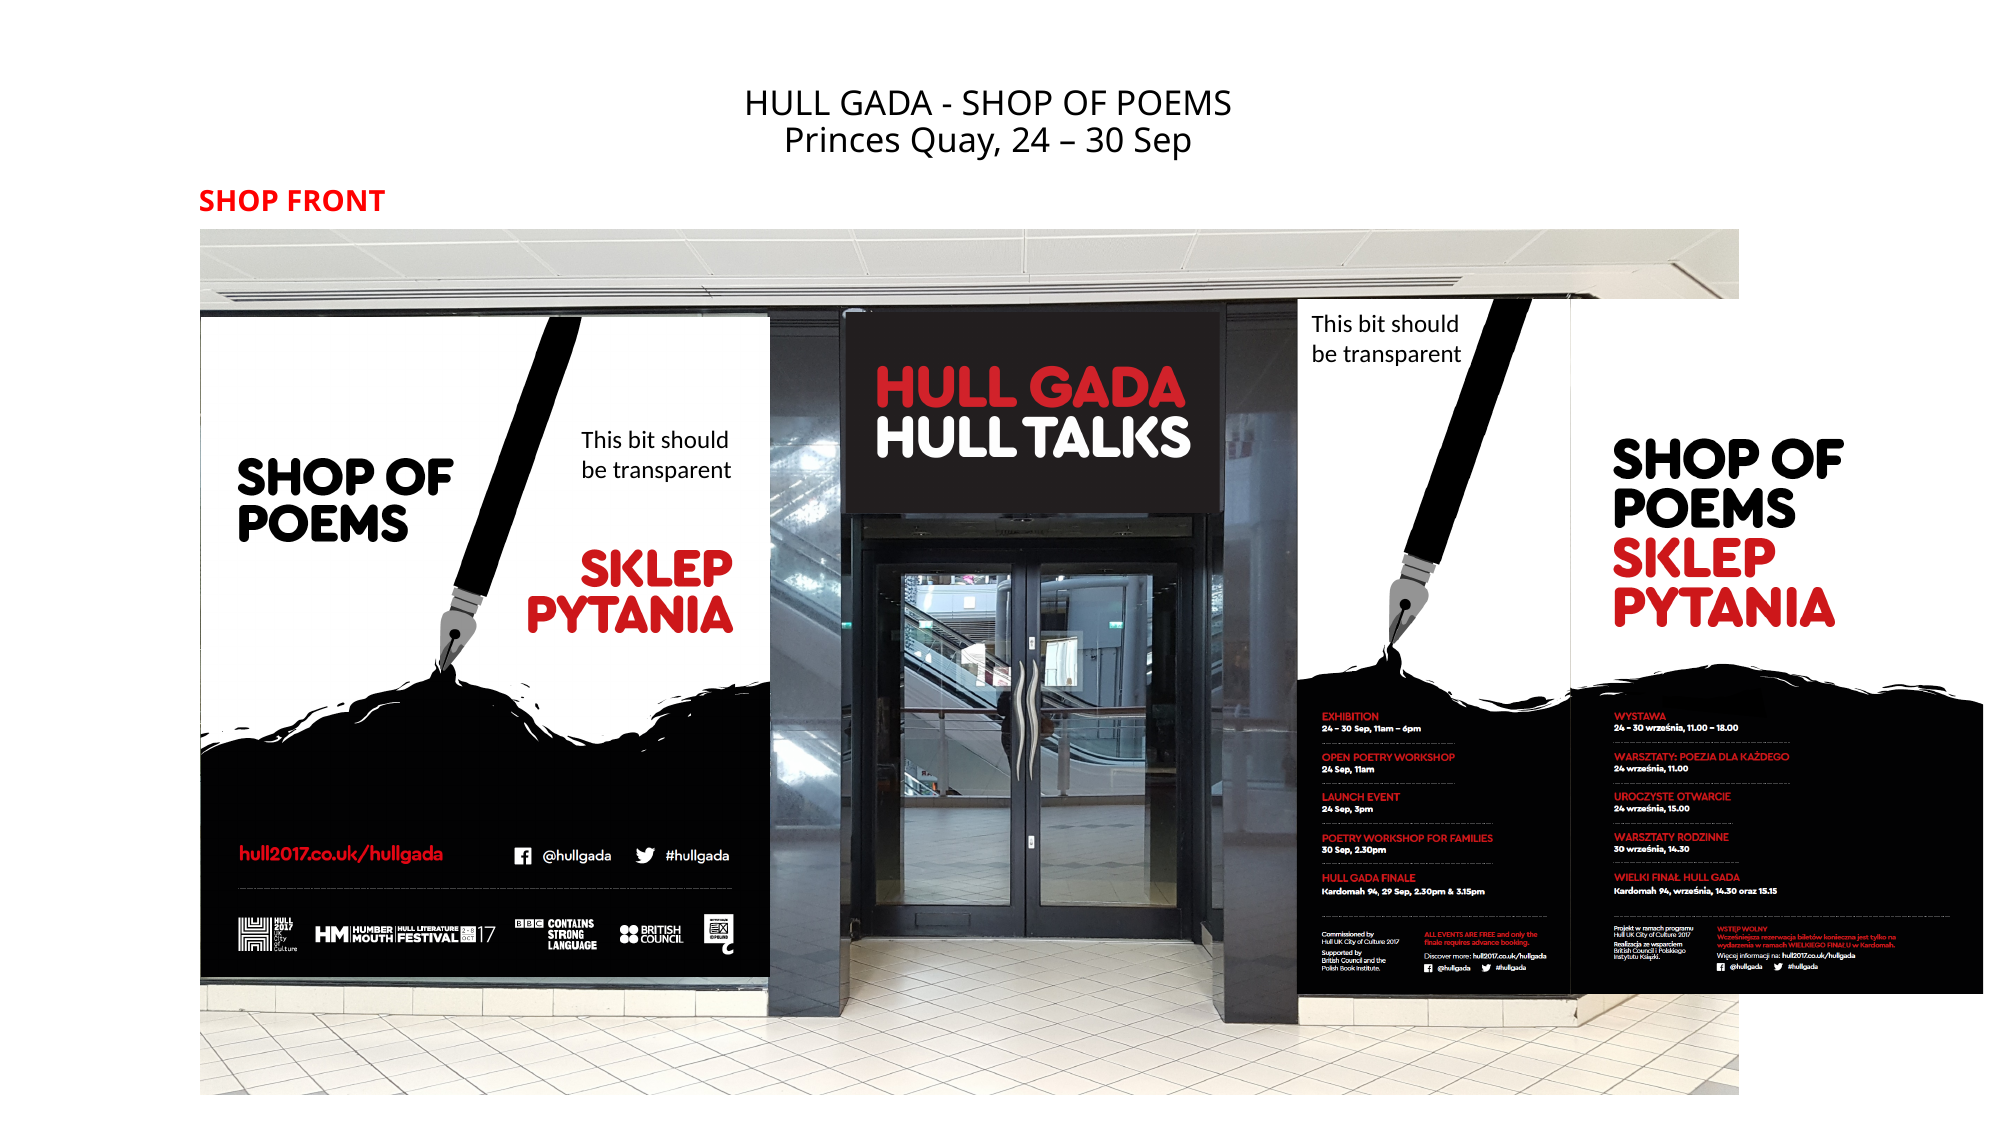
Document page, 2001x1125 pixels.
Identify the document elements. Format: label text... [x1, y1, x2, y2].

title HULL GADA - SHOP OF POEMS Princes Quay, 24 – 30 Sep [238, 76, 1739, 208]
picture [200, 229, 1984, 1095]
text_box SHOP FRONT [184, 174, 688, 225]
